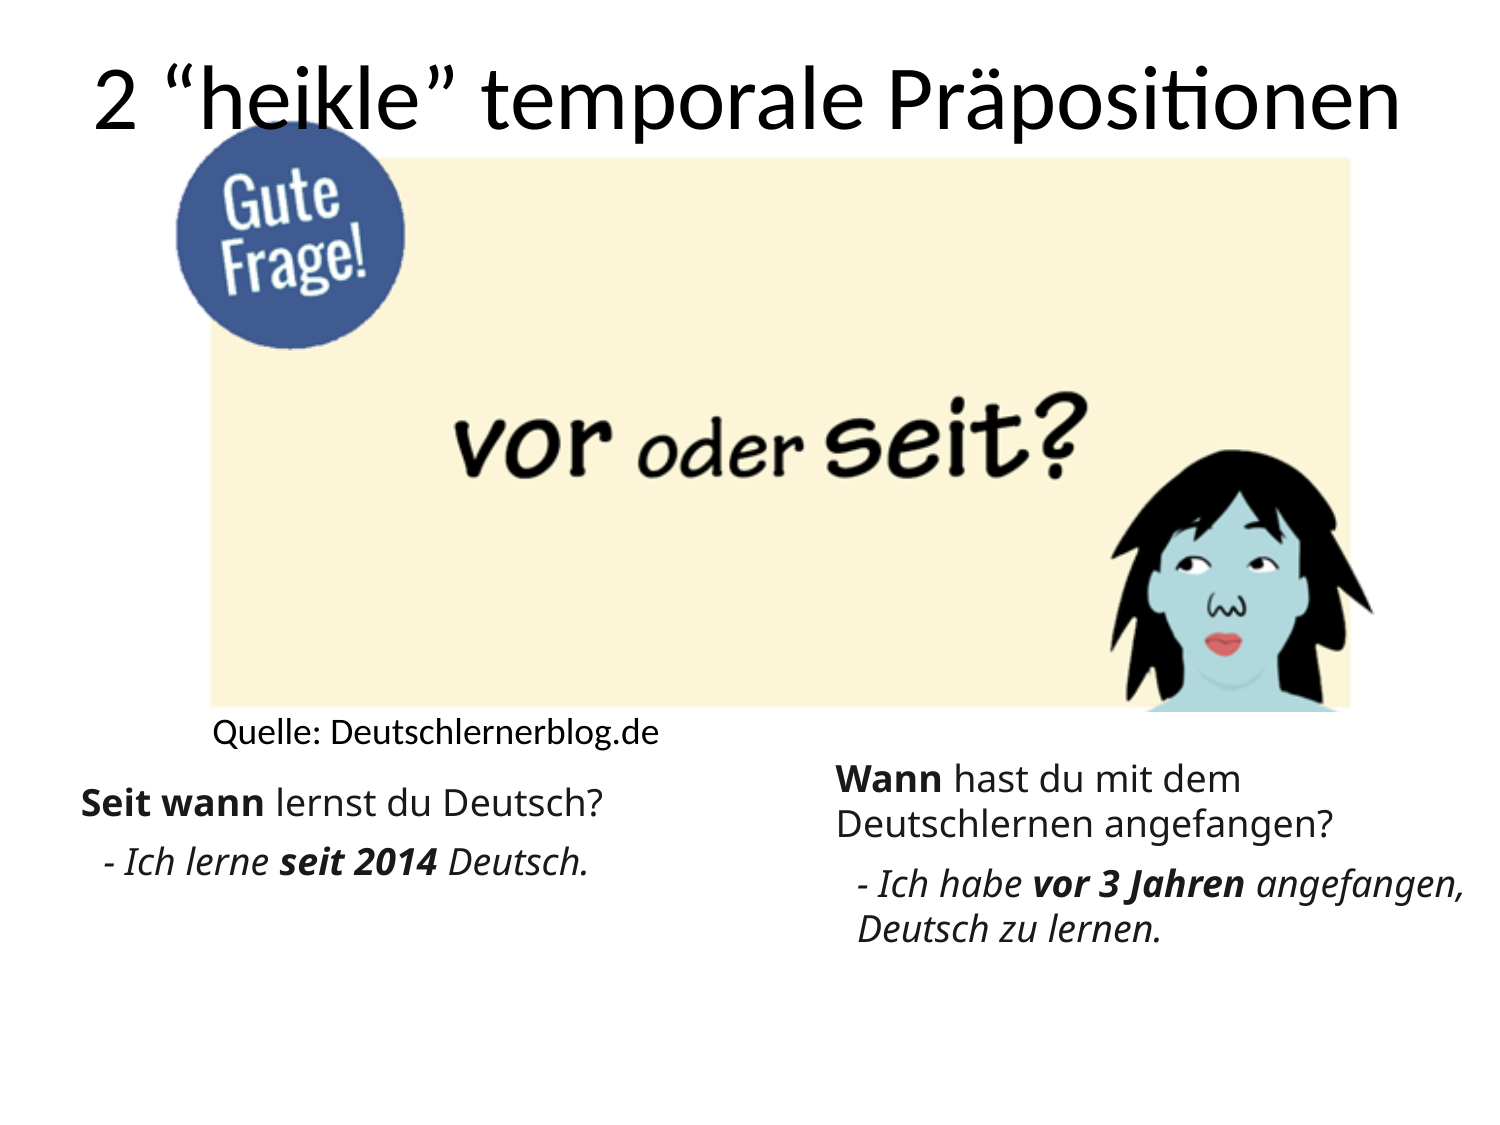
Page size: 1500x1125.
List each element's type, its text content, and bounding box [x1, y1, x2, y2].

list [159, 106, 1402, 712]
text_box Wann hast du mit dem Deutschlernen angefangen? [820, 747, 1500, 852]
title 2 “heikle” temporale Präpositionen [74, 20, 1425, 167]
text_box - Ich habe vor 3 Jahren angefangen, Deutsch zu lernen. [842, 852, 1500, 958]
text_box Quelle: Deutschlernerblog.de [197, 721, 684, 760]
text_box - Ich lerne seit 2014 Deutsch. [88, 830, 606, 891]
text_box Seit wann lernst du Deutsch? [66, 771, 619, 832]
